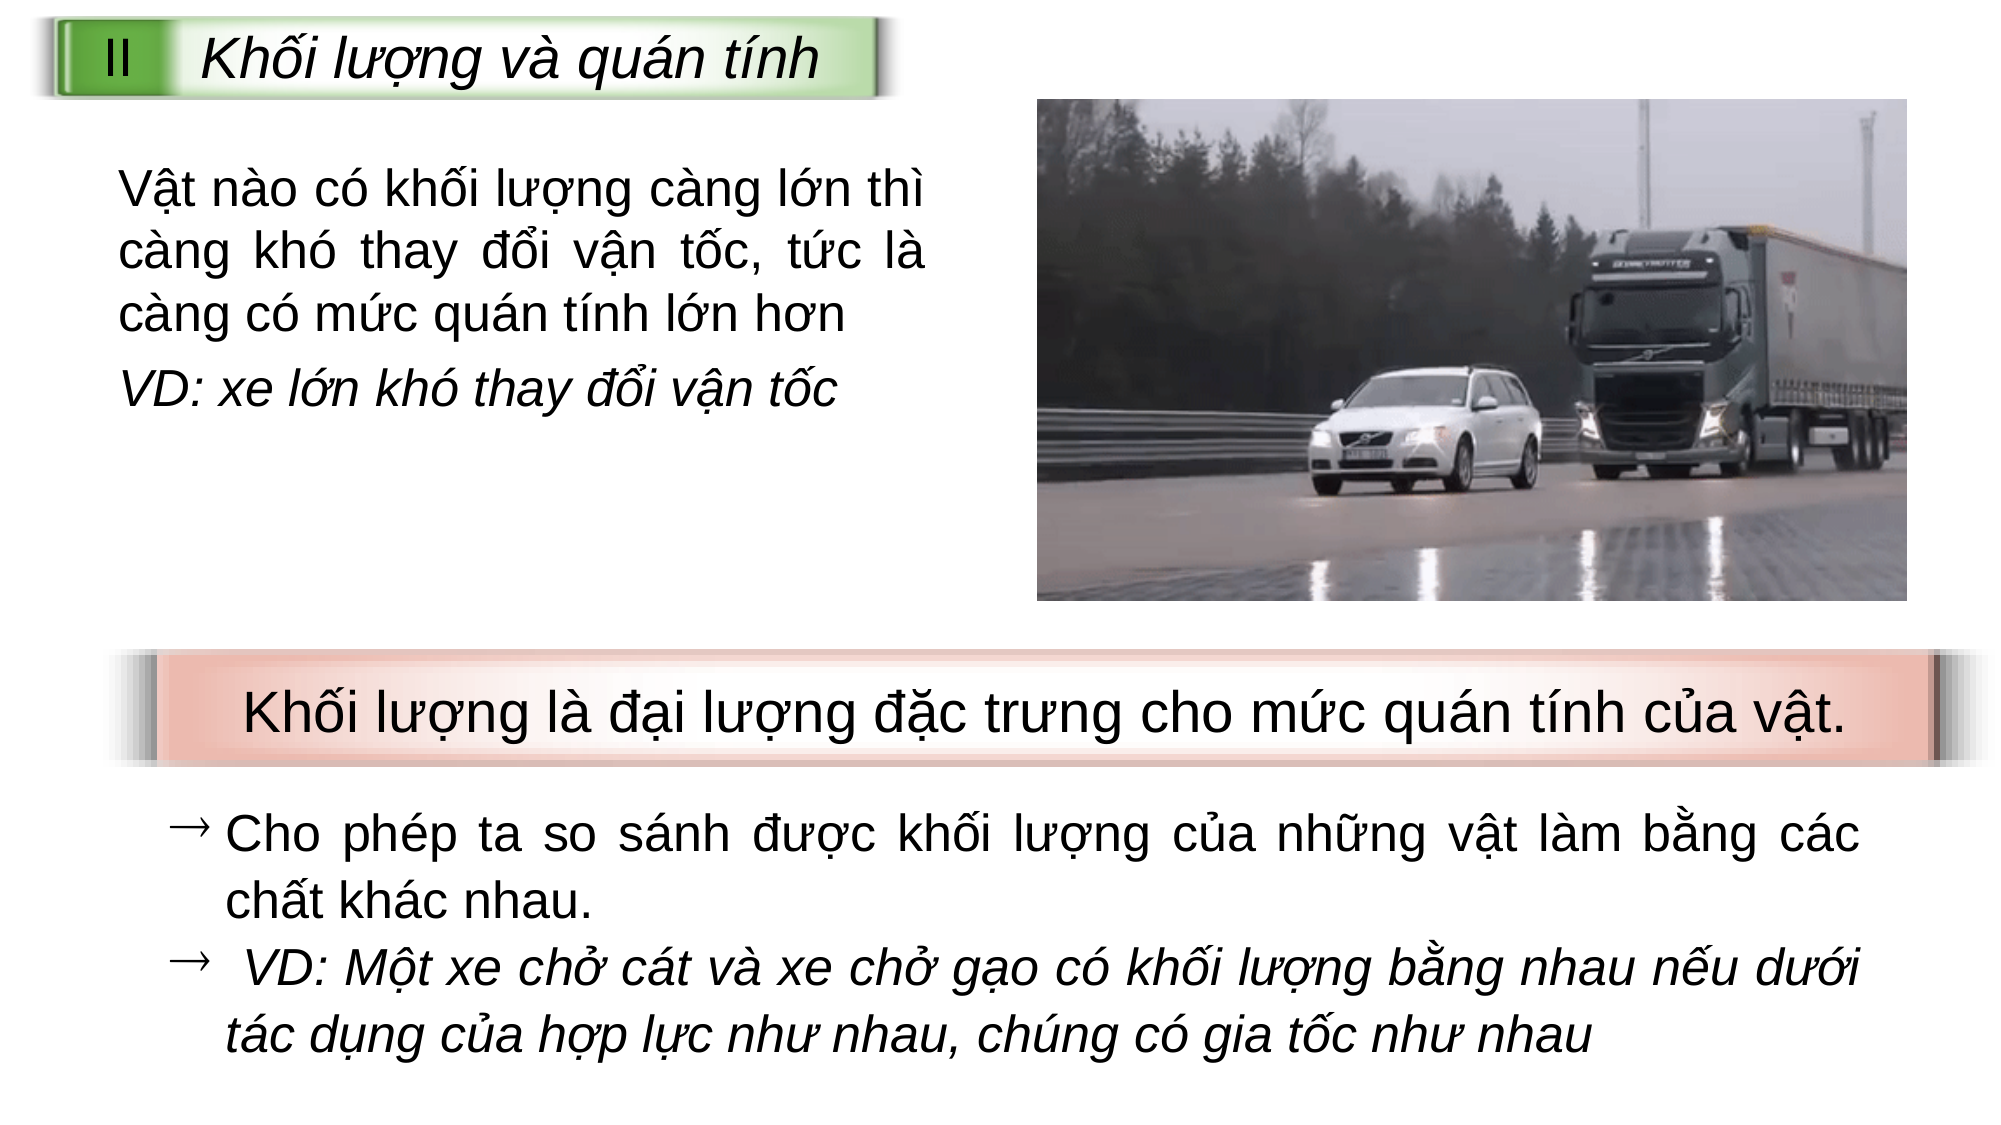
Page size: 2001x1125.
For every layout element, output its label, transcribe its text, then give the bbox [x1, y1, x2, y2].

picture [1037, 99, 1907, 601]
text_box Cho phép ta so sánh được khối lượng của những vật làm bằng các chất khác nhau. VD: Một xe chở cát và xe chở gạo có khối lượng bằng nhau nếu dưới tác dụng của hợp lực như nhau, chúng có gia tốc như nhau [154, 787, 1877, 1070]
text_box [0, 10, 904, 100]
text_box Vật nào có khối lượng càng lớn thì càng khó thay đổi vận tốc, tức là càng có mức quán tính lớn hơn VD: xe lớn khó thay đổi vận tốc [103, 146, 941, 424]
picture [103, 649, 1995, 767]
